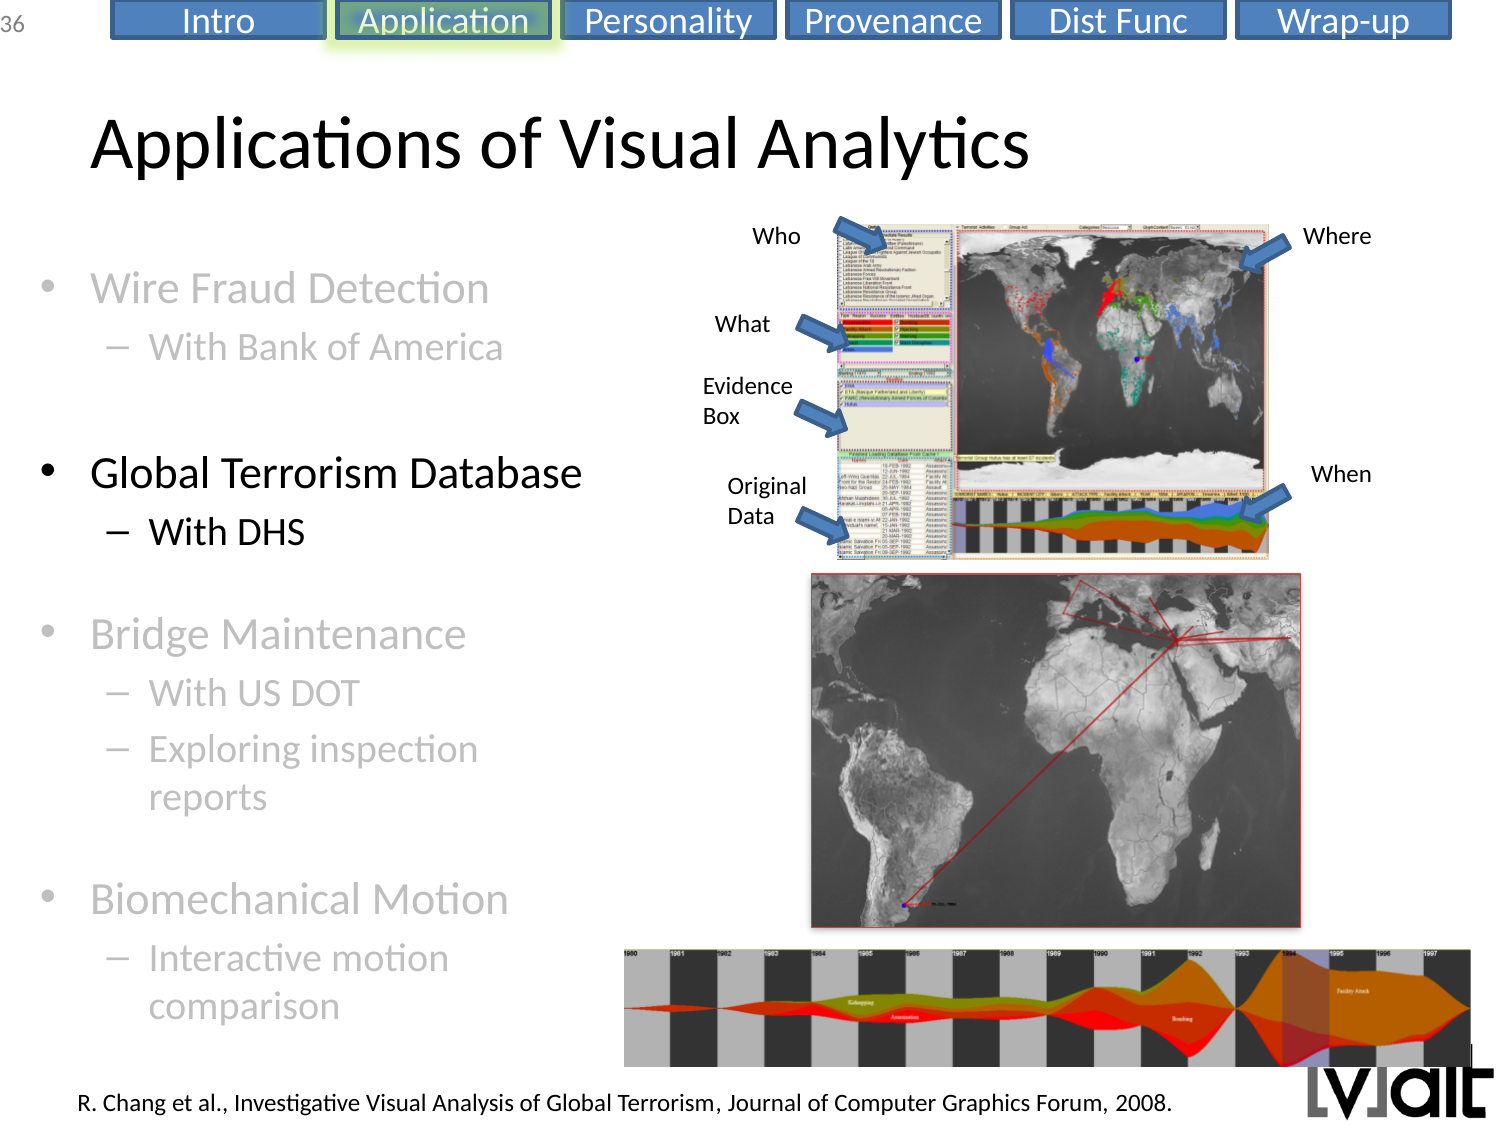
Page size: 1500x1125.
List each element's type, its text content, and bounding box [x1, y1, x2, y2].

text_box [737, 212, 888, 259]
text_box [1237, 449, 1388, 519]
picture [812, 574, 1301, 927]
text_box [1237, 212, 1388, 269]
text_box R. Chang et al., Investigative Visual Analysis of Global Terrorism, Journal of Computer Graphics Forum, 2008. [62, 1079, 1463, 1125]
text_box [687, 362, 849, 439]
picture [624, 949, 1500, 1125]
text_box Wire Fraud Detection With Bank of America Global Terrorism Database With DHS Bridge Maintenance With US DOT Exploring inspection reports Biomechanical Motion Interactive motion comparison [24, 249, 600, 1100]
text_box [335, 0, 552, 40]
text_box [712, 462, 851, 541]
title Applications of Visual Analytics [75, 45, 1425, 233]
picture [837, 224, 1269, 560]
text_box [699, 299, 851, 348]
